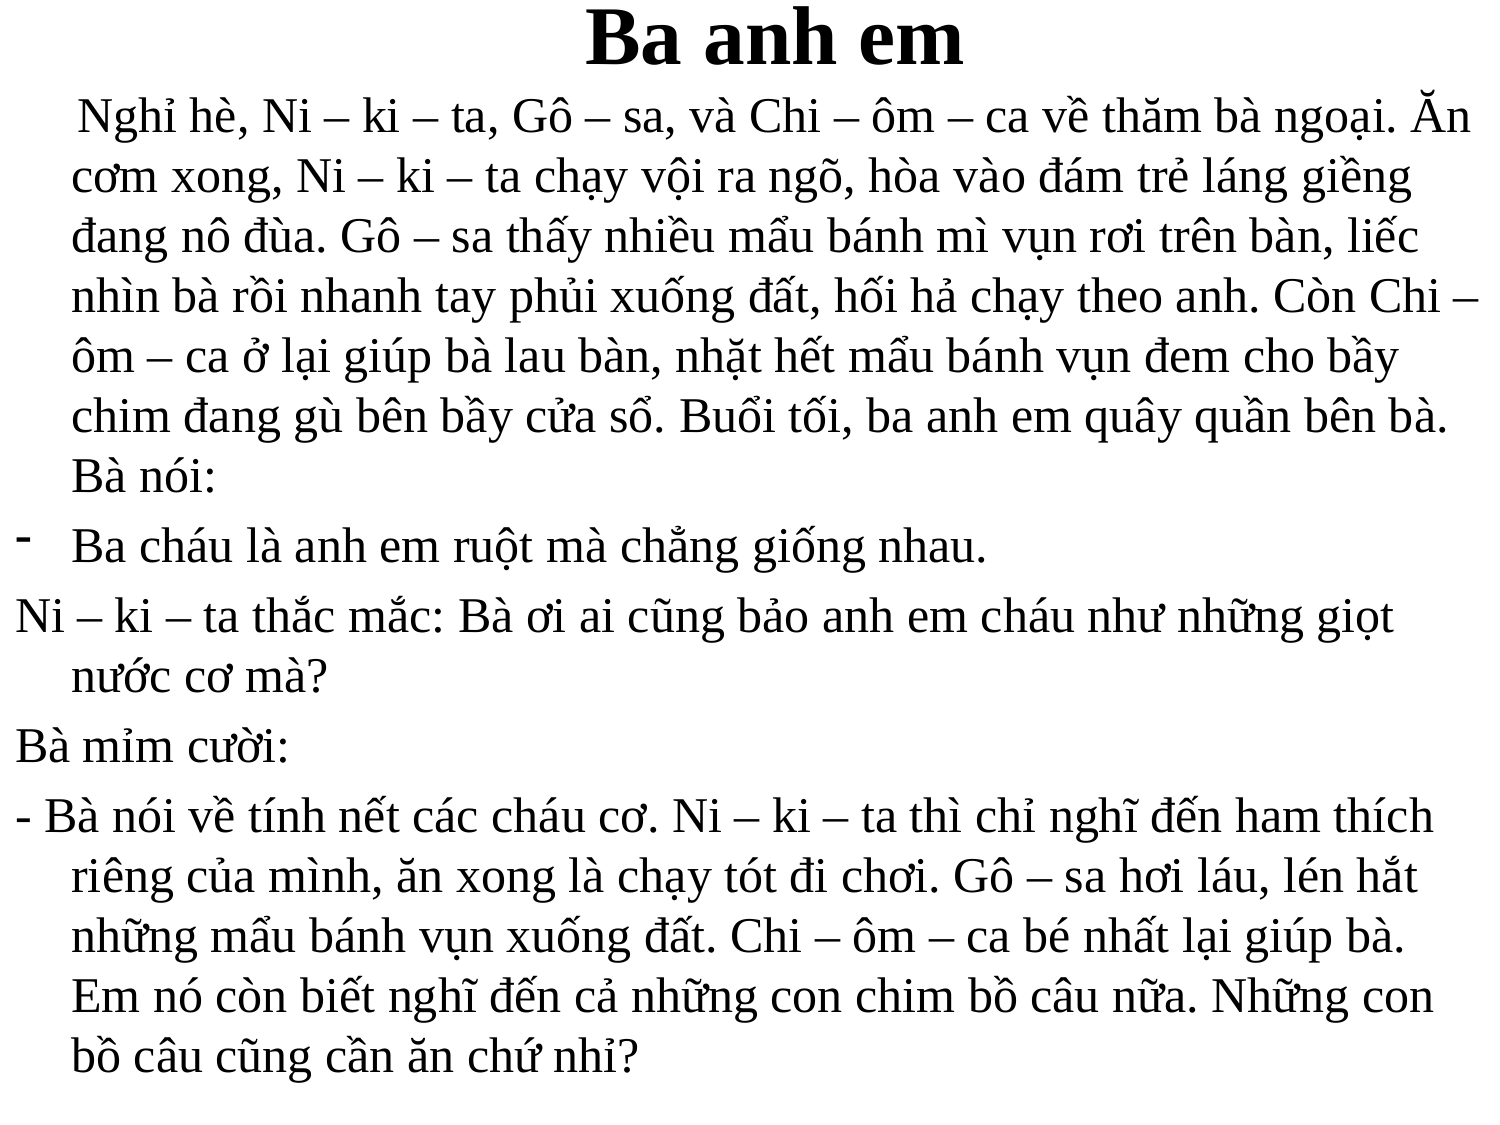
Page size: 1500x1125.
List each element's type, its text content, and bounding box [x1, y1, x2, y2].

title Ba anh em [99, 0, 1451, 63]
list Nghỉ hè, Ni – ki – ta, Gô – sa, và Chi – ôm – ca về thăm bà ngoại. Ăn cơm xong, Ni – ki – ta chạy vội ra ngõ, hòa vào đám trẻ láng giềng đang nô đùa. Gô – sa thấy nhiều mẩu bánh mì vụn rơi trên bàn, liếc nhìn bà rồi nhanh tay phủi xuống đất, hối hả chạy theo anh. Còn Chi – ôm – ca ở lại giúp bà lau bàn, nhặt hết mẩu bánh vụn đem cho bầy chim đang gù bên bầy cửa sổ. Buổi tối, ba anh em quây quần bên bà. Bà nói: Ba cháu là anh em ruột mà chẳng giống nhau. Ni – ki – ta thắc mắc: Bà ơi ai cũng bảo anh em cháu như những giọt nước cơ mà? Bà mỉm cười: - Bà nói về tính nết các cháu cơ. Ni – ki – ta thì chỉ nghĩ đến ham thích riêng của mình, ăn xong là chạy tót đi chơi. Gô – sa hơi láu, lén hắt những mẩu bánh vụn xuống đất. Chi – ôm – ca bé nhất lại giúp bà. Em nó còn biết nghĩ đến cả những con chim bồ câu nữa. Những con bồ câu cũng cần ăn chứ nhỉ? [0, 74, 1500, 1125]
